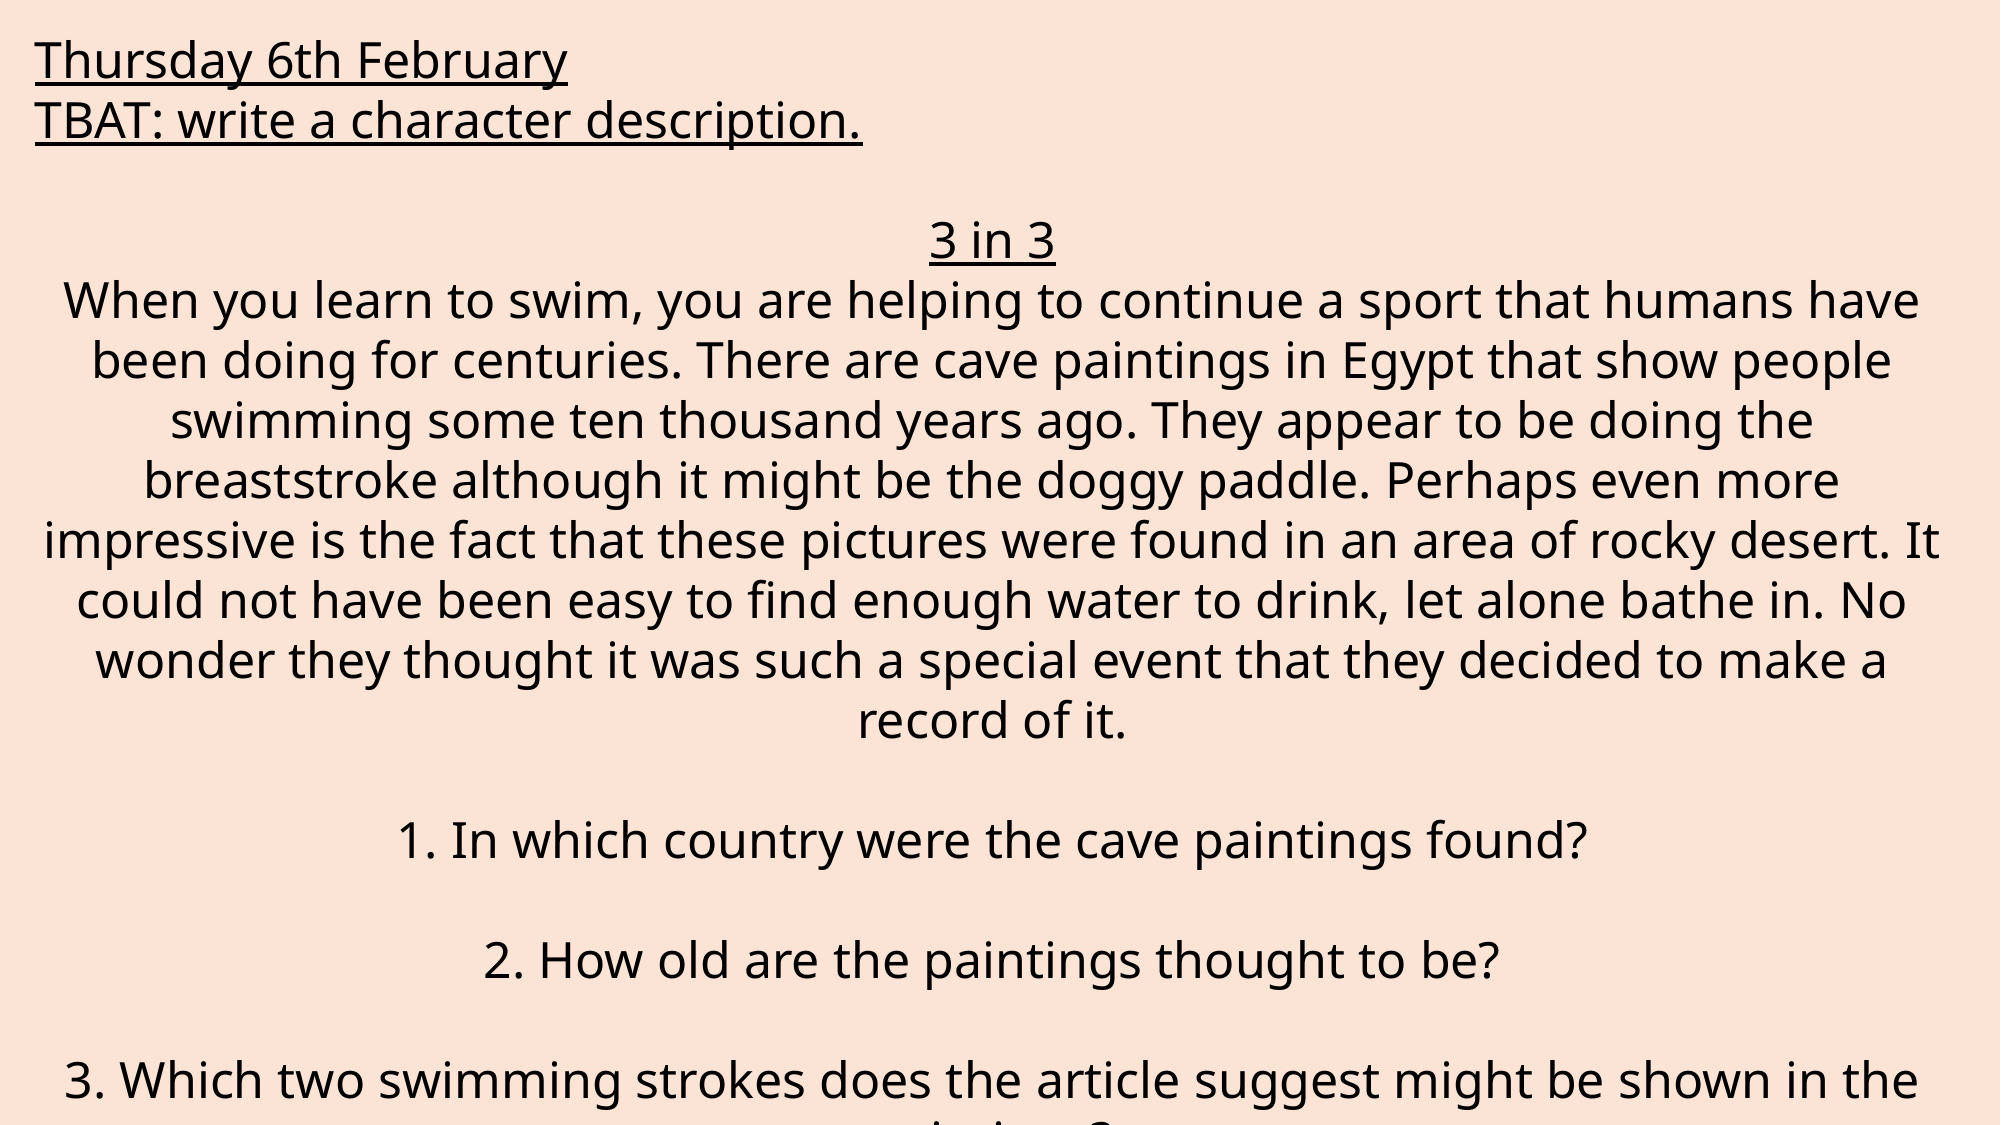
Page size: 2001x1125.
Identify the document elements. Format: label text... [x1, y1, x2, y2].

text_box Thursday 6th February TBAT: write a character description. 3 in 3 When you learn to swim, you are helping to continue a sport that humans have been doing for centuries. There are cave paintings in Egypt that show people swimming some ten thousand years ago. They appear to be doing the breaststroke although it might be the doggy paddle. Perhaps even more impressive is the fact that these pictures were found in an area of rocky desert. It could not have been easy to find enough water to drink, let alone bathe in. No wonder they thought it was such a special event that they decided to make a record of it. 1. In which country were the cave paintings found? 2. How old are the paintings thought to be? 3. Which two swimming strokes does the article suggest might be shown in the paintings? [19, 20, 1966, 1125]
